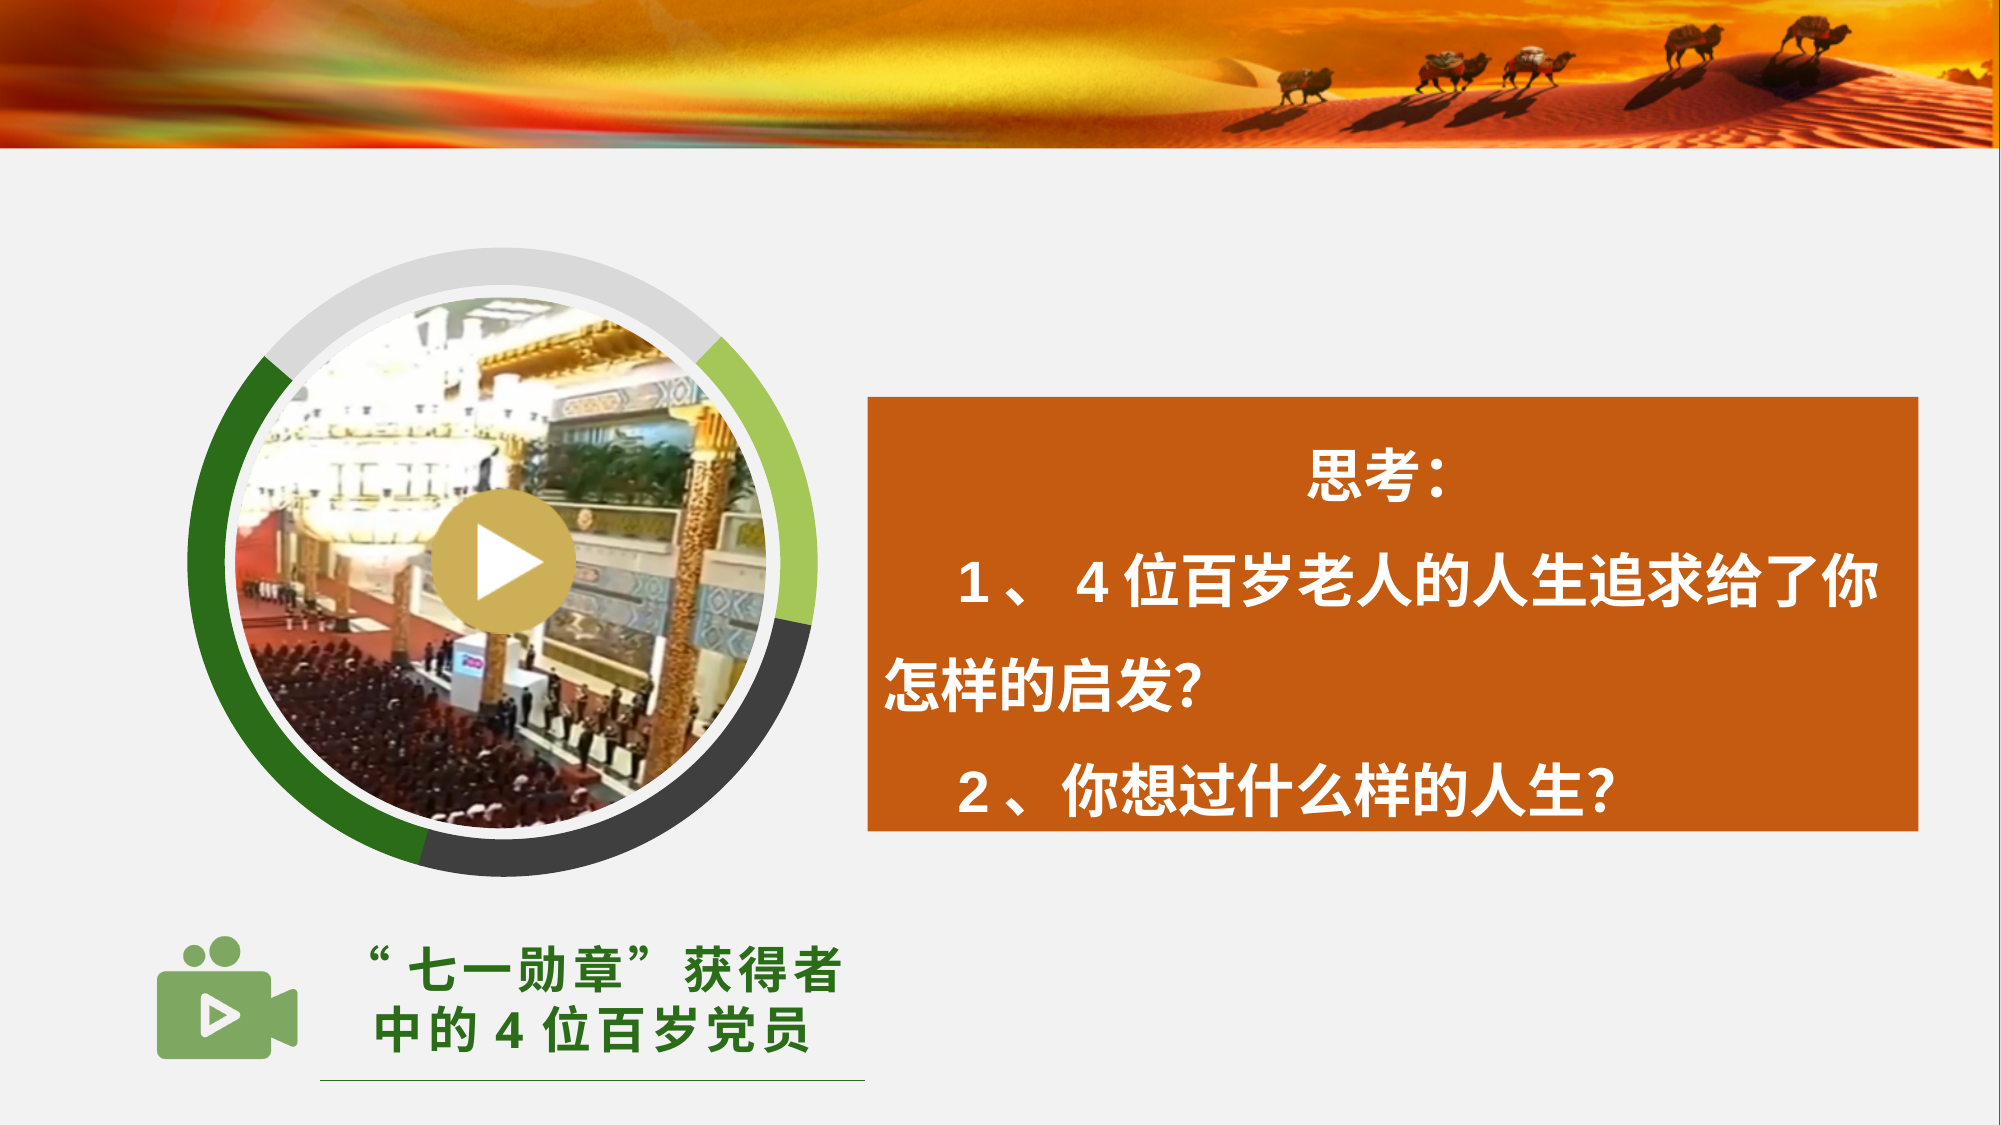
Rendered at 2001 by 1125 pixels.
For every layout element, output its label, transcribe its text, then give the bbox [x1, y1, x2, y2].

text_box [187, 247, 818, 878]
text_box 思考： 1、4位百岁老人的人生追求给了你怎样的启发？ 2、你想过什么样的人生？ [867, 396, 1919, 832]
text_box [140, 900, 865, 1081]
picture [0, 0, 2001, 1125]
